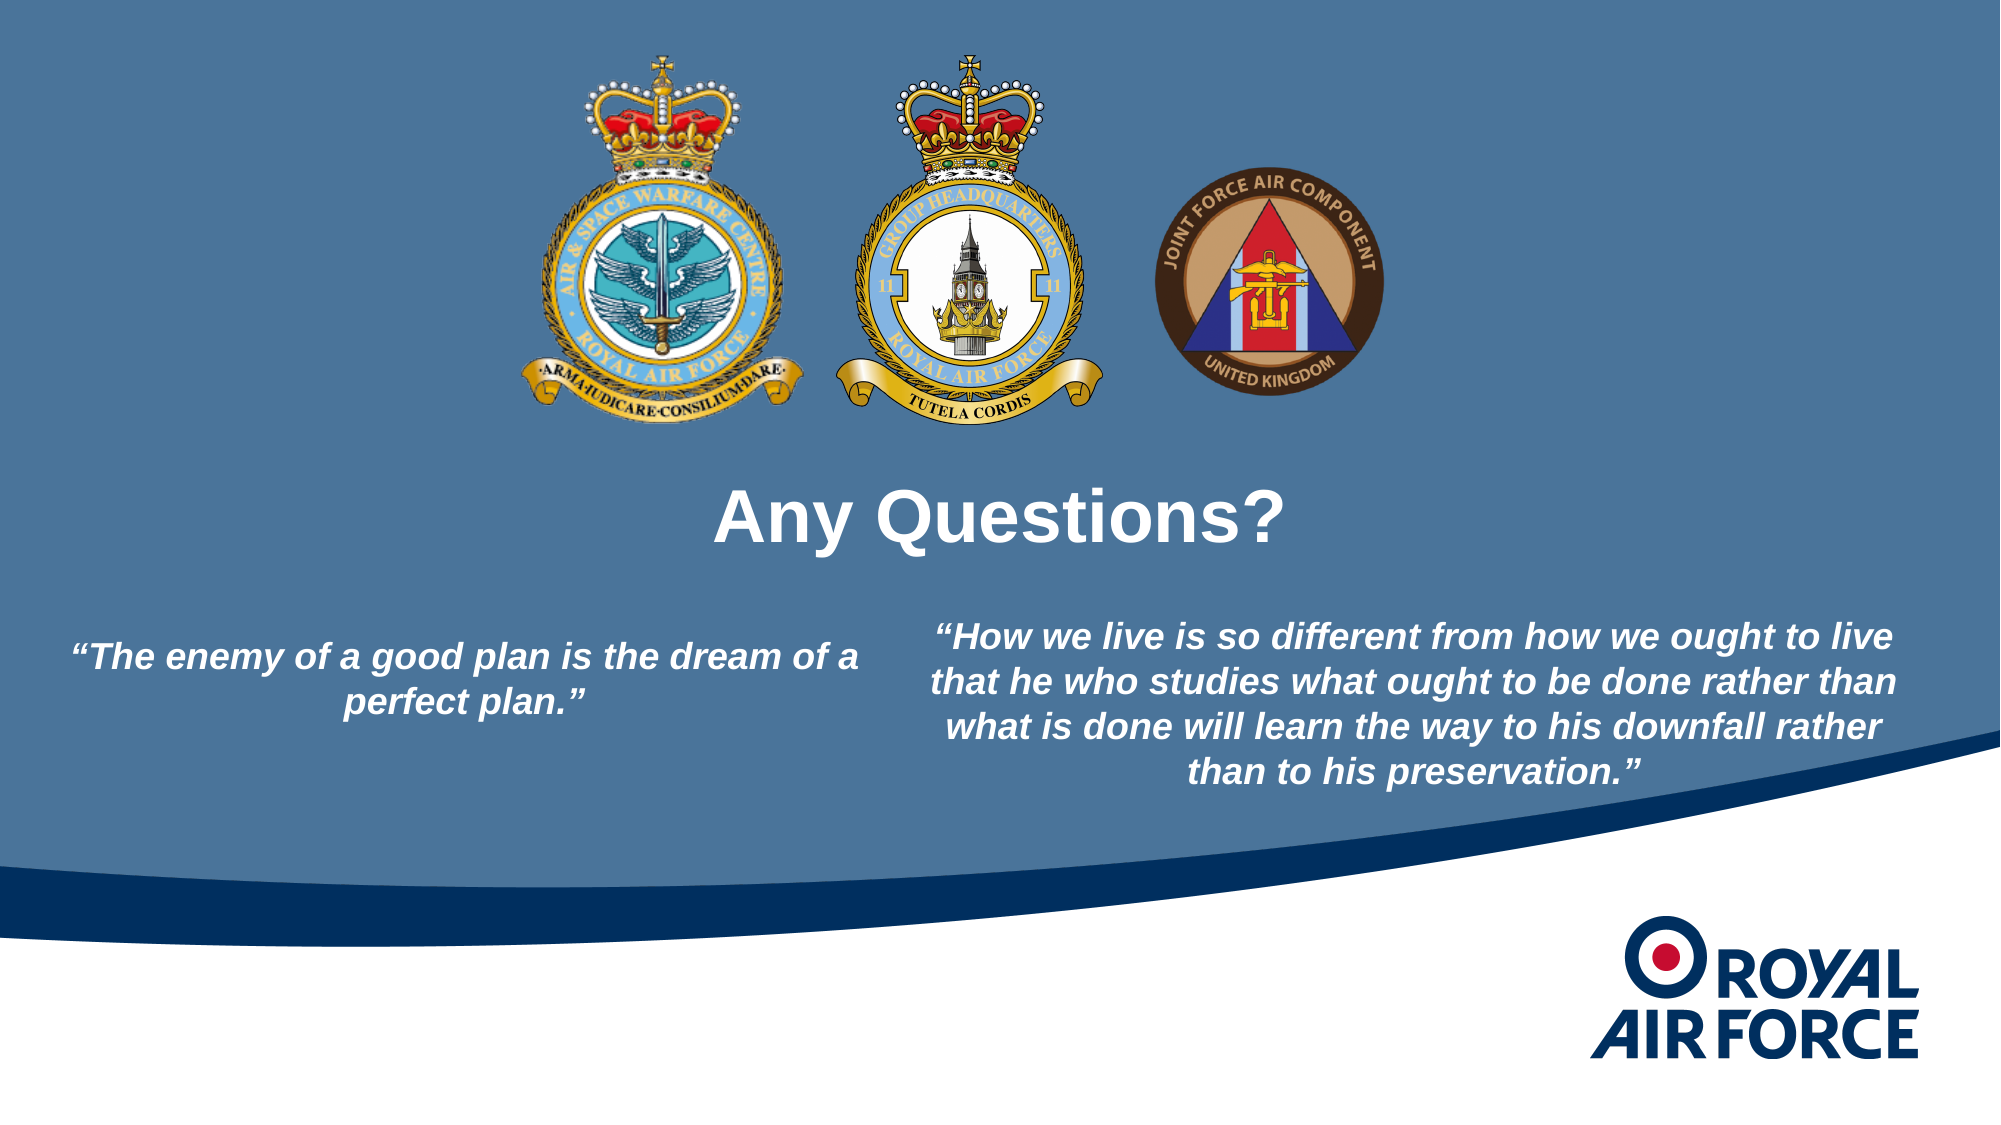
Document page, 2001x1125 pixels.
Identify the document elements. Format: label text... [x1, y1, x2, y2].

text_box “How we live is so different from how we ought to live that he who studies what ought to be done rather than what is done will learn the way to his downfall rather than to his preservation.” [914, 552, 1915, 800]
picture [521, 55, 804, 425]
picture [1145, 153, 1395, 407]
picture [836, 55, 1103, 425]
text_box “The enemy of a good plan is the dream of a perfect plan.” [48, 624, 882, 730]
picture [0, 730, 2000, 1125]
subtitle Any Questions? [0, 354, 2000, 570]
